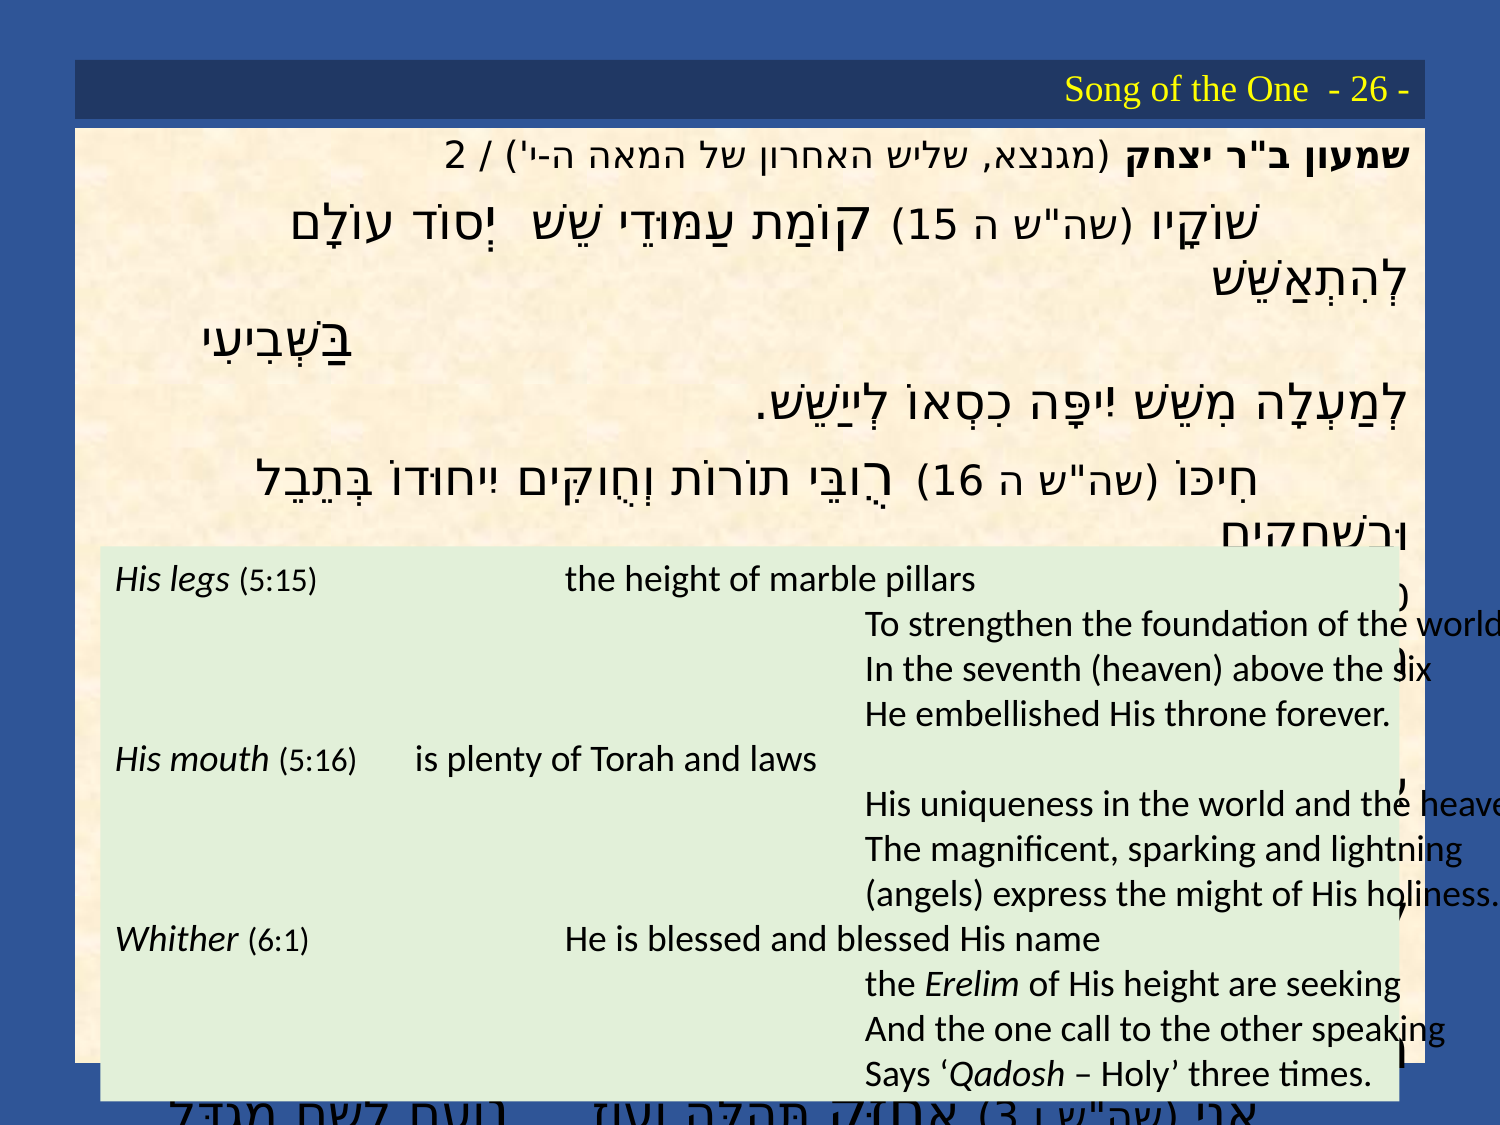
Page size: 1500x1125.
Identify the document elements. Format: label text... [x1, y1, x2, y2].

text_box His legs (5:15) the height of marble pillars To strengthen the foundation of the world In the seventh (heaven) above the six He embellished His throne forever. His mouth (5:16) is plenty of Torah and laws His uniqueness in the world and the heavens The magnificent, sparking and lightning (angels) express the might of His holiness. Whither (6:1) He is blessed and blessed His name the Erelim of His height are seeking And the one call to the other speaking Says ‘Qadosh – Holy’ three times. [100, 546, 1400, 1102]
list שמעון ב"ר יצחק (מגנצא, שליש האחרון של המאה ה-י') / 2 שׁוֹקָיו (שה"ש ה 15) קוֹמַת עַמּוּדֵי שֵׁשׁ יְסוֹד עוֹלָם לְהִתְאַשֵּׁשׁ בַּשְּׁבִיעִי לְמַעְלָה מִשֵּׁשׁ יִיפָּה כִסְאוֹ לְייַשֵּׁשׁ. חִיכּוֹ (שה"ש ה 16) רֻובֵּי תוֹרוֹת וְחֻוקִּים יִיחוּדוֹ בְּתֵבֵל וּבִשְׁחָקִים 130 אַדִּירֵי חַשְׁמַלֵּי בְרָקִים עוֹצֶם קְדוּשָׁתוֹ מְפִיקִים. אָנָה (שה"ש ו 1) בָּרוּךְ וּמְבוֹרָךְ שְׁמוֹ דּוֹרְשִׁים אֶרְאֶלֵּי מְרוֹמוֹ וְזֶה אֶל זֶה קוֹרֵא נוֹאֲמוֹ אוֹמֵר 'קָדוֹשׁ' בְּשַׁלְּשֵׁימוֹ. דּוֹדִי (שה"ש ו 2) נוֹתֵן לְעַמּוֹ עוֹז מִפִּימוֹ יִתְבָּרַךְ בְּמָעוֹז אֲנִי (שה"ש ו 3) אֲחַזֵּק תְּהִלָּה וָעוֹז נוֹעַם לְשֵׁם מִגְדַּל עוֹז. והחיות [ישוררו וכרובים יפארו ושרפים ירנו ואראלים יברכו פני כל חיה ואופן וכרוב: 'ברוך כבוד ייי ממקומו' (יח' ג 12)] [75, 128, 1425, 1063]
title Song of the One - 26 - [75, 59, 1425, 119]
